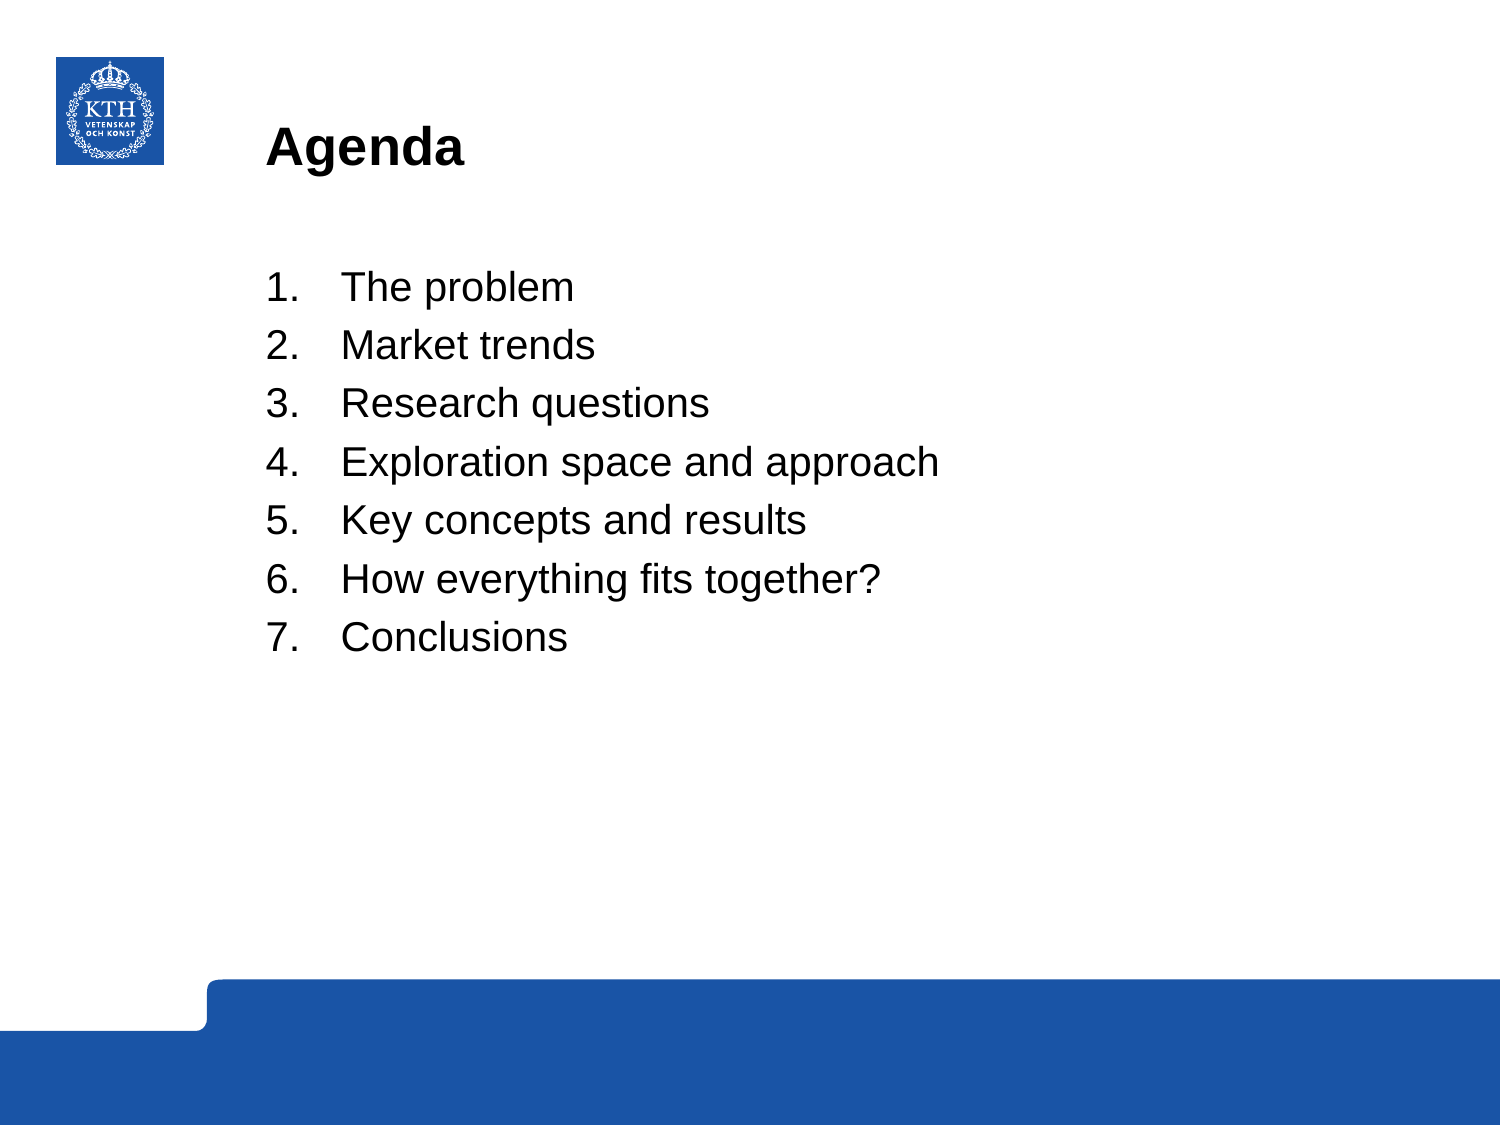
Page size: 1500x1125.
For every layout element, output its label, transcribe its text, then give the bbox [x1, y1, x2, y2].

list The problem Market trends Research questions Exploration space and approach Key concepts and results How everything fits together? Conclusions [265, 259, 1404, 929]
title Agenda [265, 66, 1404, 176]
